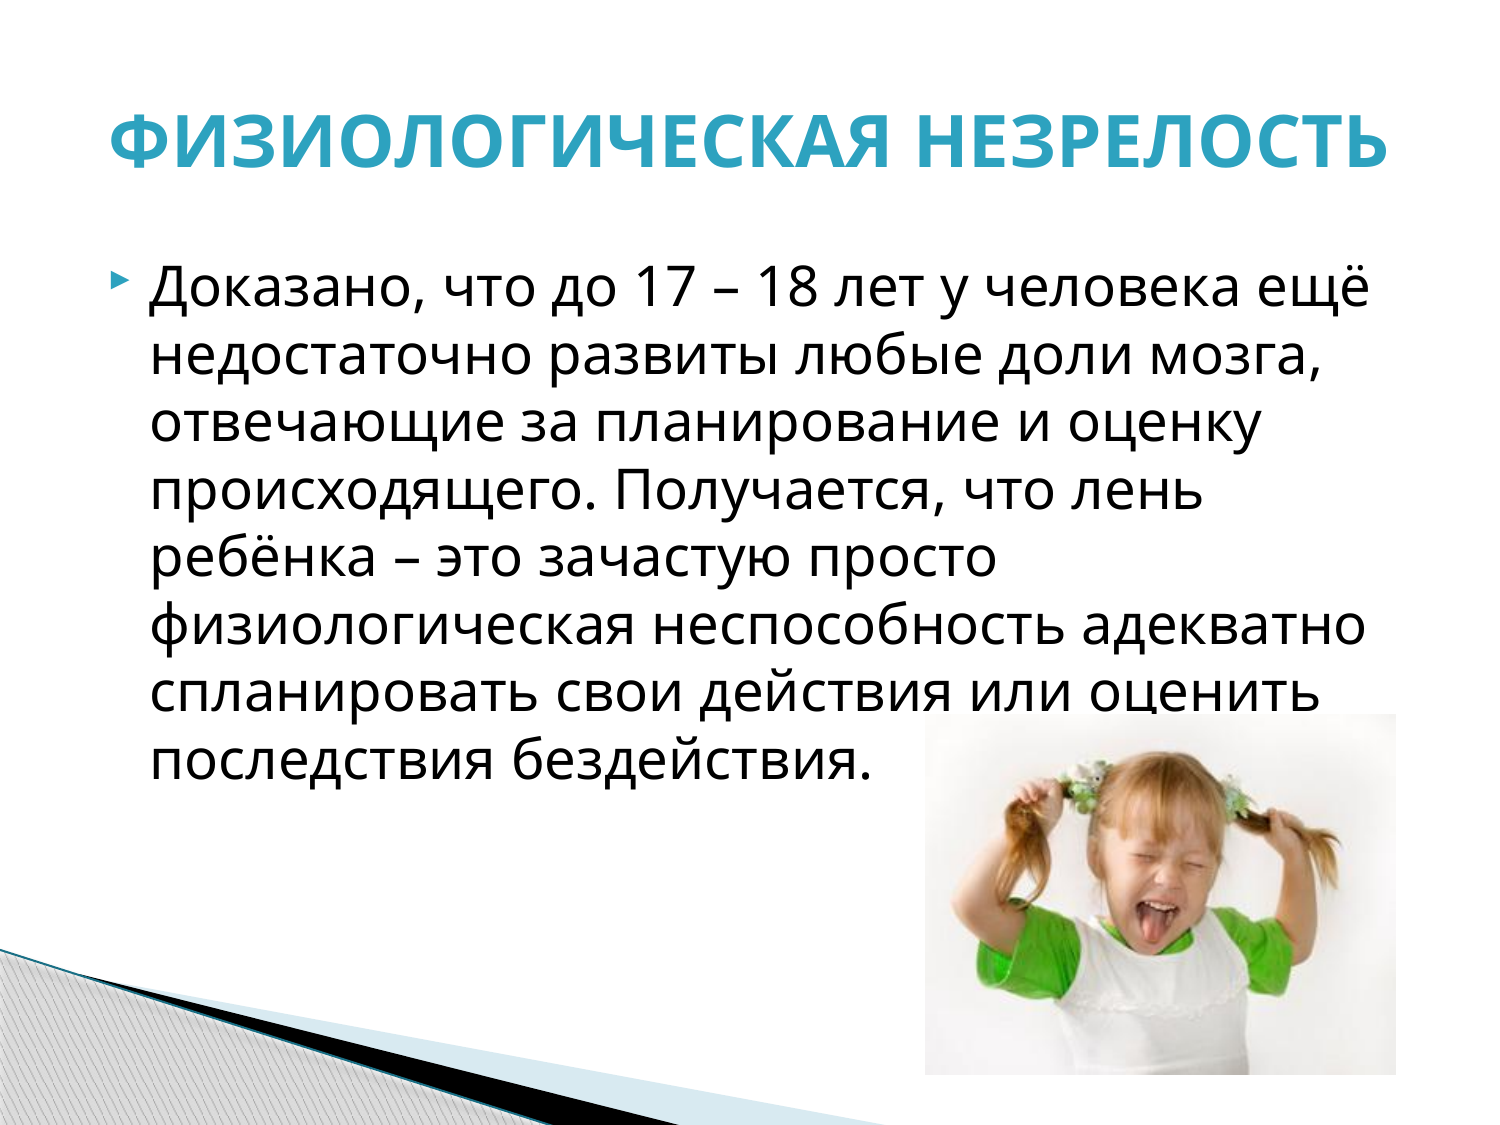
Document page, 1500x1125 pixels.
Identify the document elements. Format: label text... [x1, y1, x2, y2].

list Доказано, что до 17 – 18 лет у человека ещё недостаточно развиты любые доли мозга, отвечающие за планирование и оценку происходящего. Получается, что лень ребёнка – это зачастую просто физиологическая неспособность адекватно спланировать свои действия или оценить последствия бездействия. [75, 243, 1425, 986]
title Физиологическая незрелость [75, 45, 1425, 233]
picture [925, 714, 1396, 1076]
